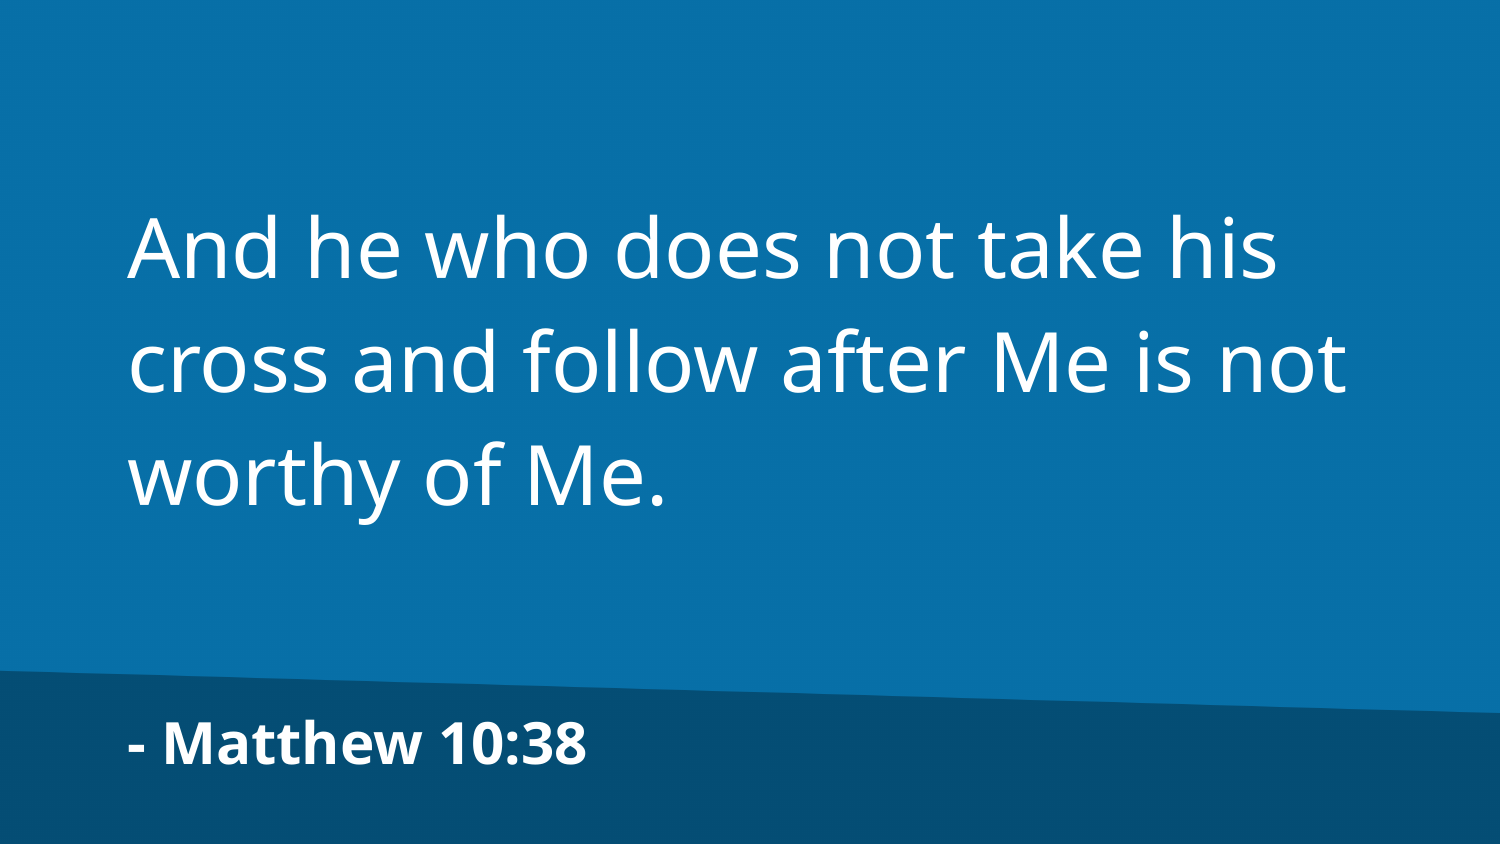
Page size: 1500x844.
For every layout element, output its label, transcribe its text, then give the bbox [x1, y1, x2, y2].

picture [0, 0, 1500, 712]
list And he who does not take his cross and follow after Me is not worthy of Me. [112, 57, 1388, 663]
list - Matthew 10:38 [112, 703, 1388, 779]
